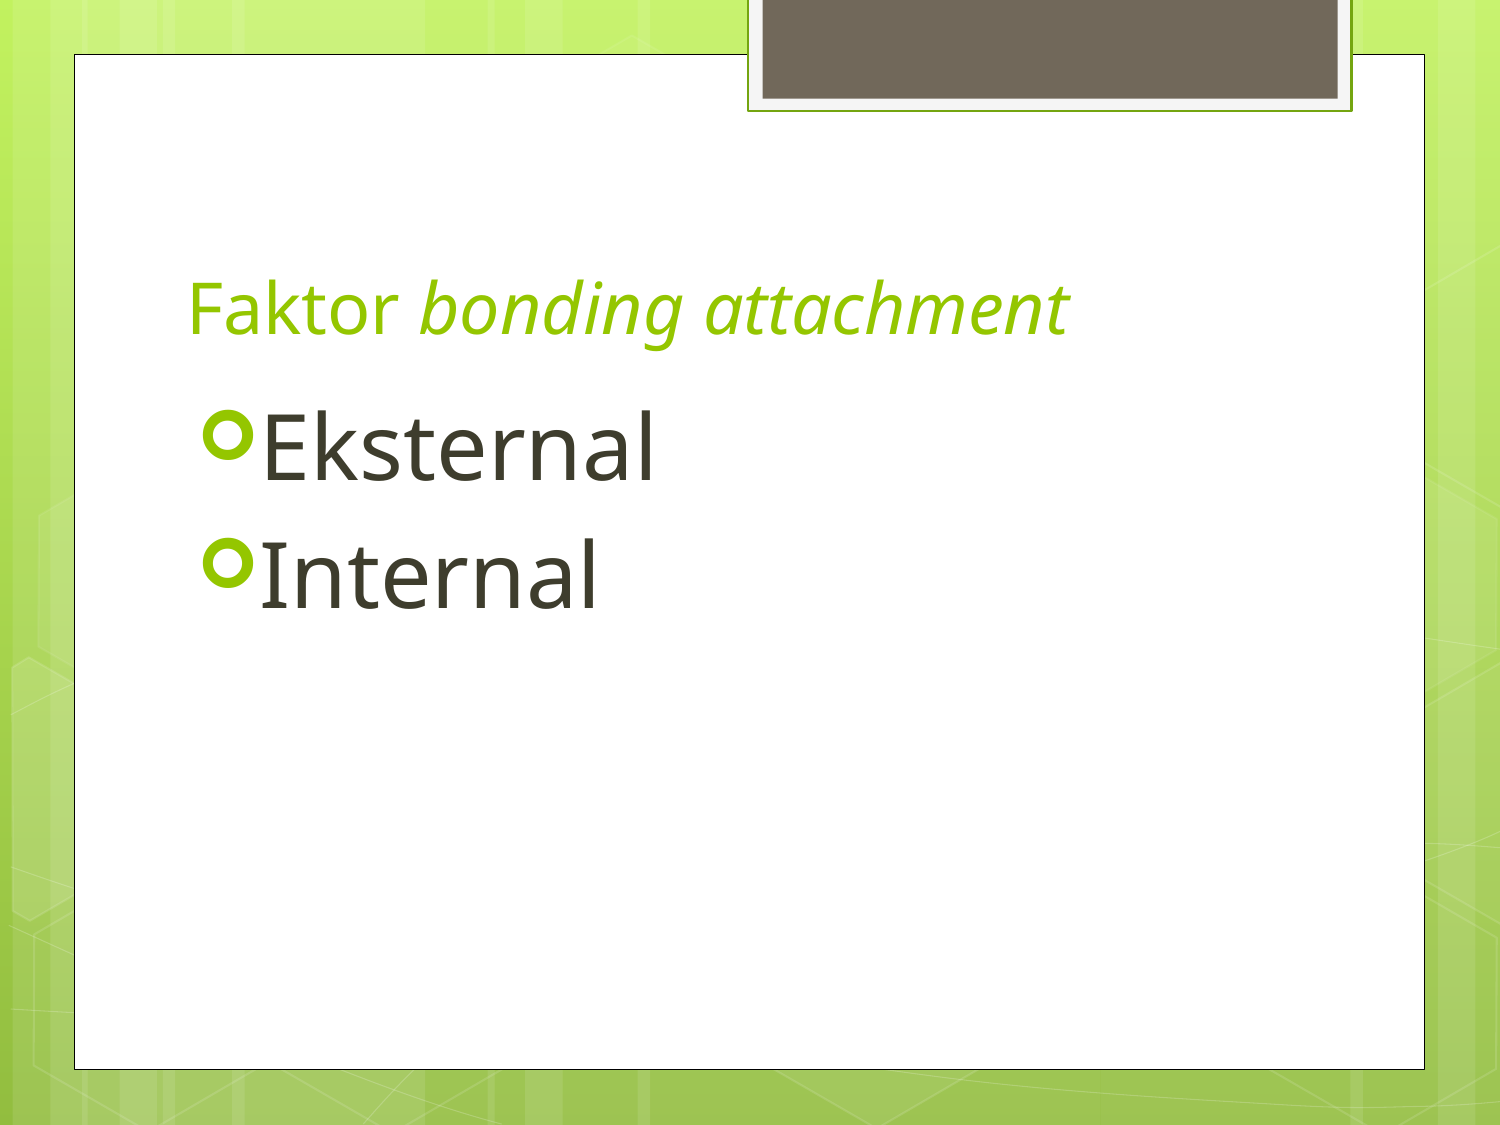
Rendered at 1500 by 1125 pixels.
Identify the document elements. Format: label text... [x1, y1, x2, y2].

list Eksternal Internal [171, 381, 1283, 957]
title Faktor bonding attachment [171, 168, 1324, 357]
